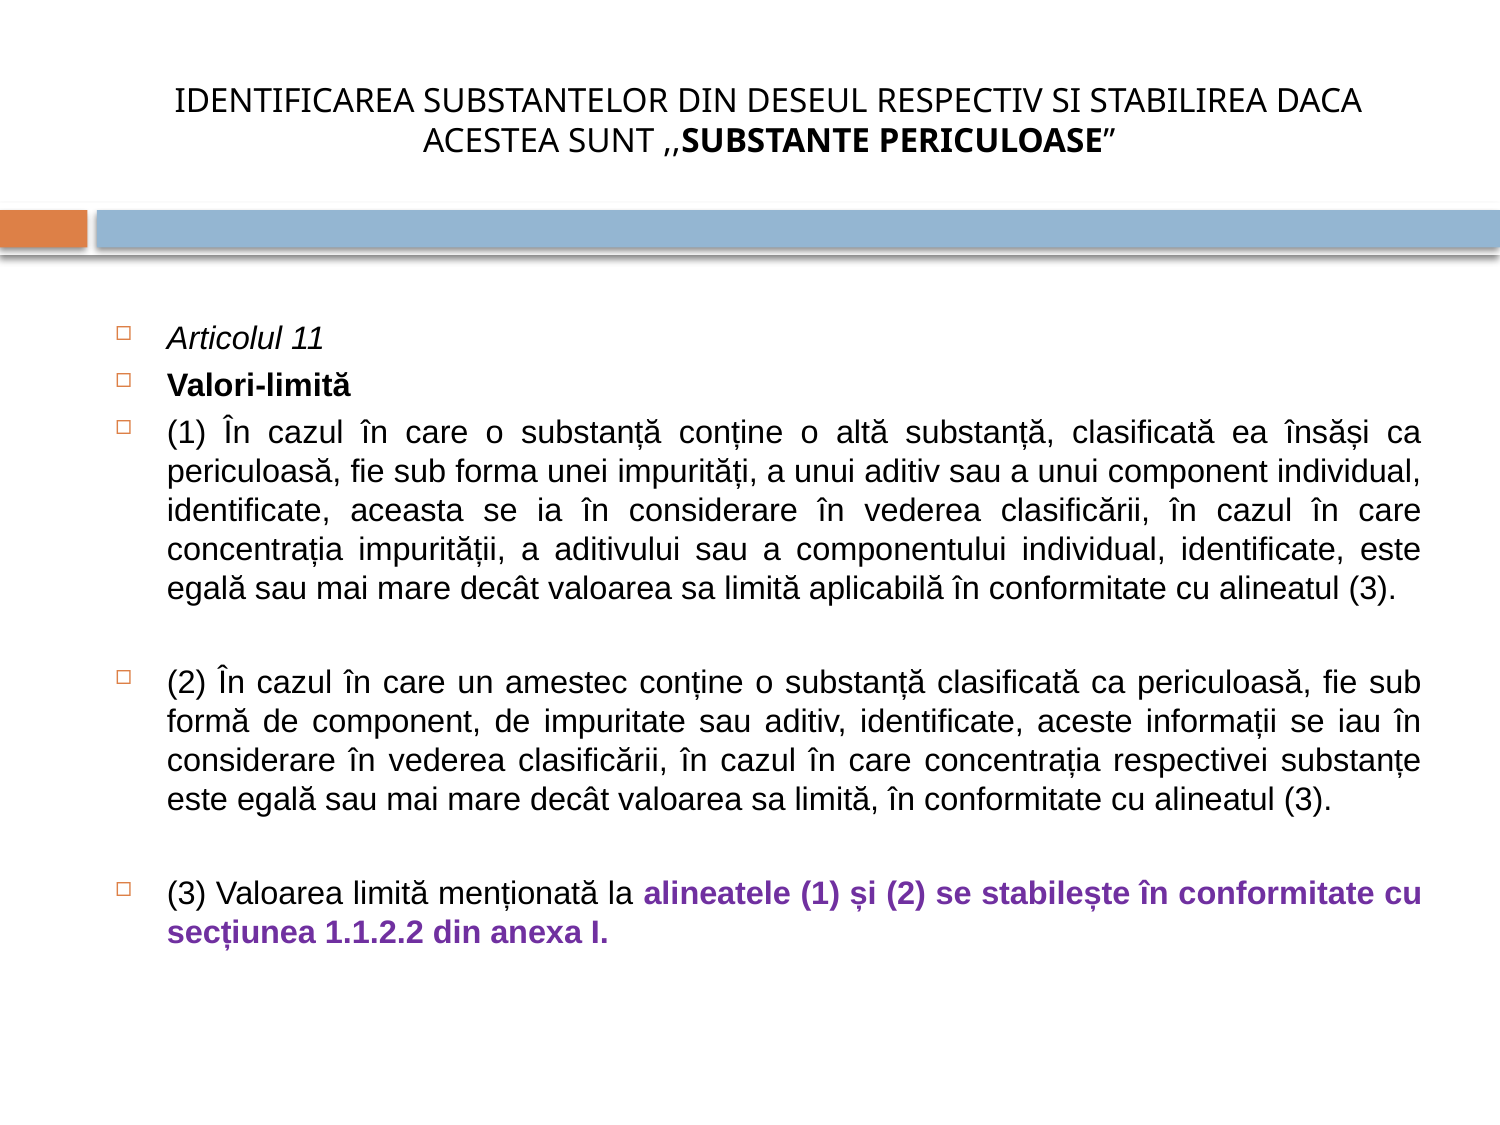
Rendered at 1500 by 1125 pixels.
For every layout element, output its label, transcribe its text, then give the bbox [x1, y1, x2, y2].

list Articolul 11 Valori-limită (1) În cazul în care o substanță conține o altă substanță, clasificată ea însăși ca periculoasă, fie sub forma unei impurități, a unui aditiv sau a unui component individual, identificate, aceasta se ia în considerare în vederea clasificării, în cazul în care concentrația impurității, a aditivului sau a componentului individual, identificate, este egală sau mai mare decât valoarea sa limită aplicabilă în conformitate cu alineatul (3). (2) În cazul în care un amestec conține o substanță clasificată ca periculoasă, fie sub formă de component, de impuritate sau aditiv, identificate, aceste informații se iau în considerare în vederea clasificării, în cazul în care concentrația respectivei substanțe este egală sau mai mare decât valoarea sa limită, în conformitate cu alineatul (3). (3) Valoarea limită menționată la alineatele (1) și (2) se stabilește în conformitate cu secțiunea 1.1.2.2 din anexa I. [100, 262, 1438, 1000]
title IDENTIFICAREA SUBSTANTELOR DIN DESEUL RESPECTIV SI STABILIREA DACA ACESTEA SUNT ,,SUBSTANTE PERICULOASE” [100, 37, 1438, 200]
